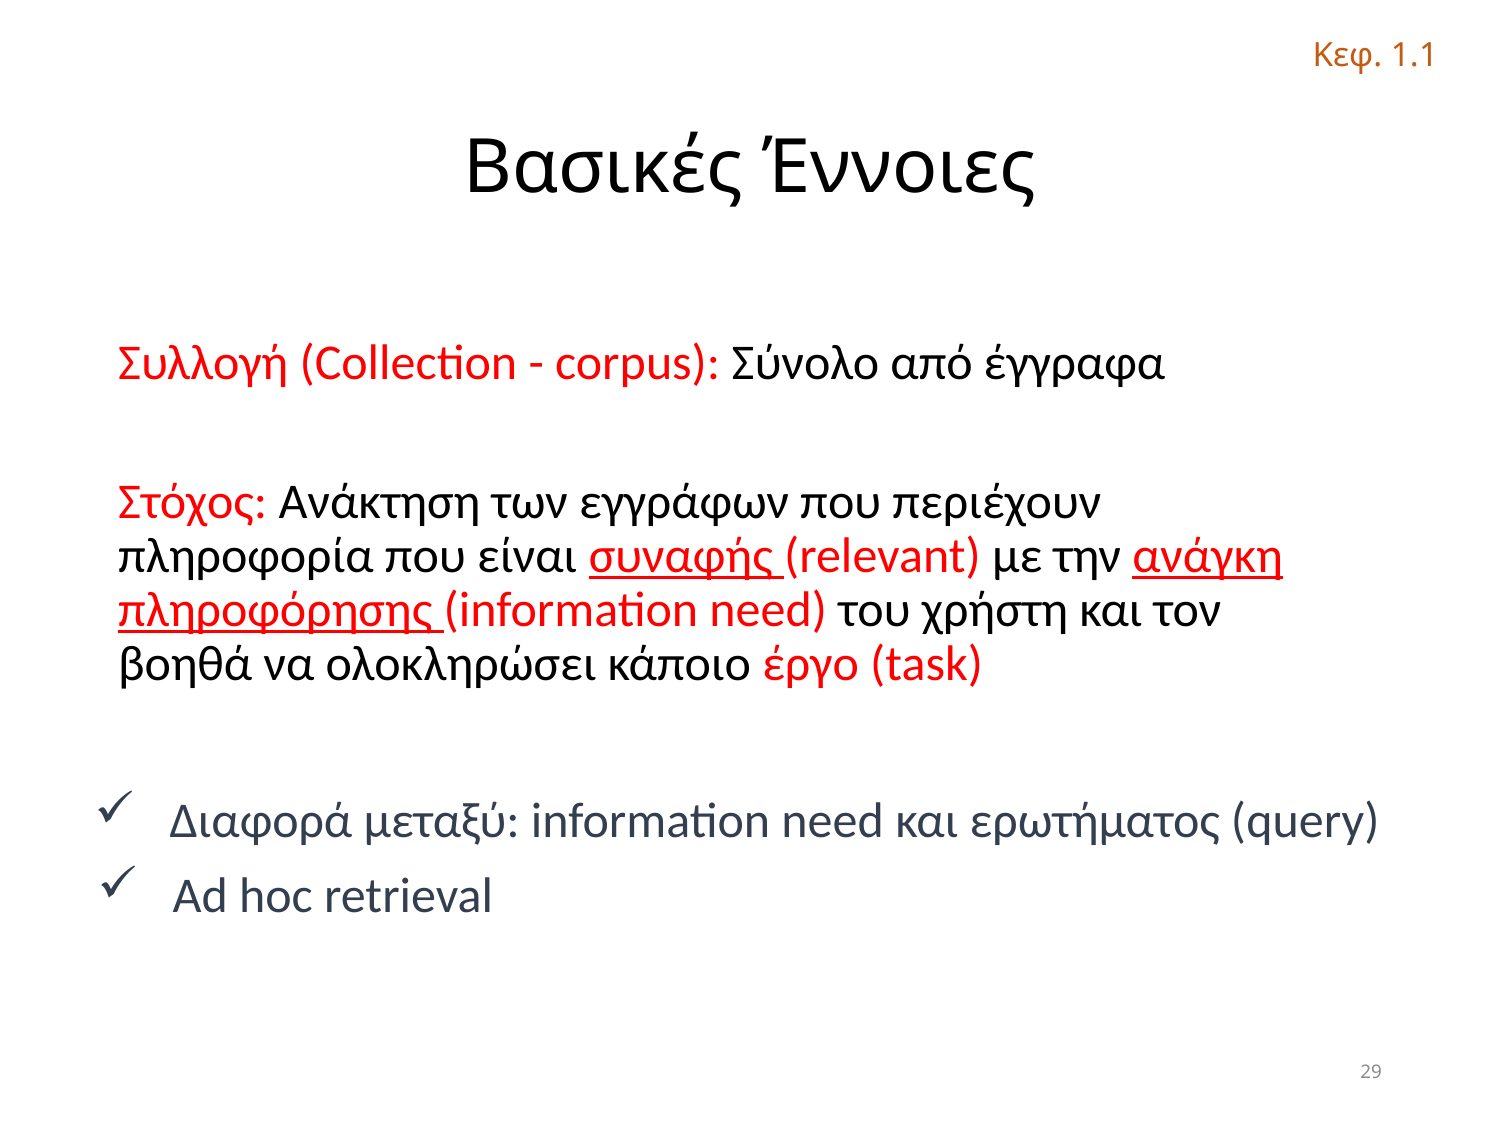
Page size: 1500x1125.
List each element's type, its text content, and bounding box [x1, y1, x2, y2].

list Συλλογή (Collection - corpus): Σύνολο από έγγραφα Στόχος: Ανάκτηση των εγγράφων που περιέχουν πληροφορία που είναι συναφής (relevant) με την ανάγκη πληροφόρησης (information need) του χρήστη και τον βοηθά να ολοκληρώσει κάποιο έργο (task) [103, 253, 1315, 608]
text_box Διαφορά μεταξύ: information need και ερωτήματος (query) [79, 779, 1415, 855]
slide_number 29 [1059, 1042, 1397, 1103]
text_box Ad hoc retrieval [82, 855, 1418, 931]
title Βασικές Έννοιες [103, 59, 1397, 278]
text_box Κεφ. 1.1 [1298, 25, 1453, 81]
